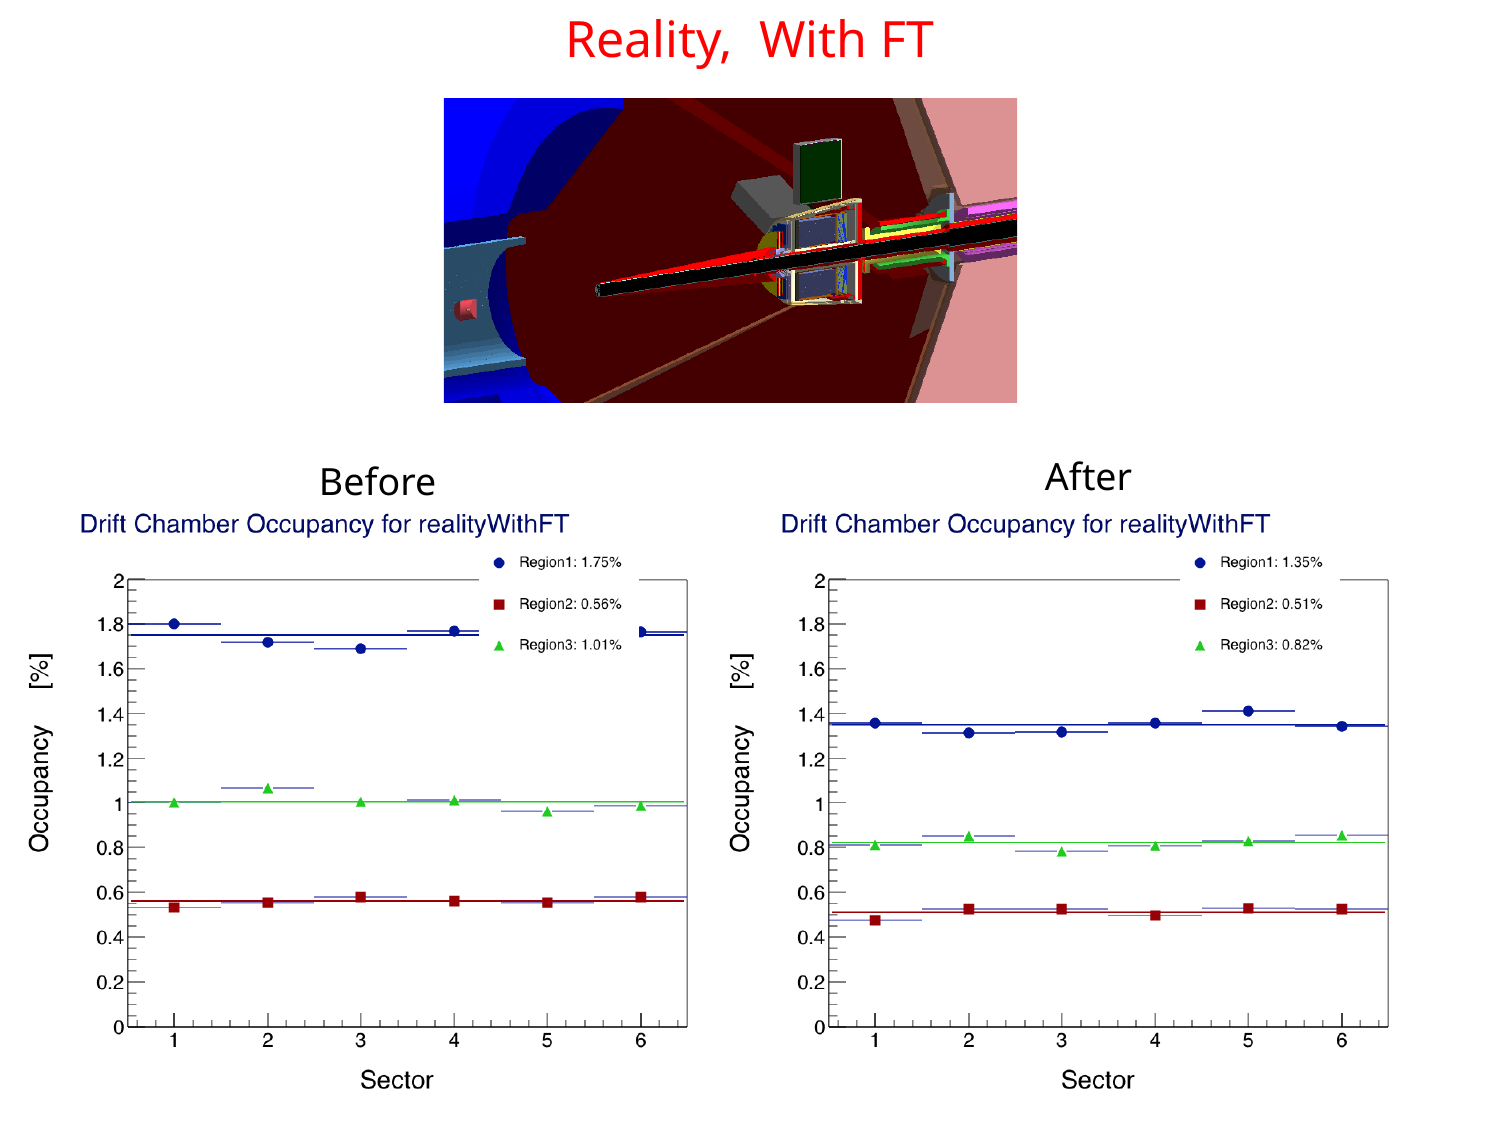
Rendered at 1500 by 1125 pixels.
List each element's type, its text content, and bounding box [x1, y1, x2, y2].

picture [0, 480, 1500, 1102]
title Reality, With FT [75, 0, 1425, 124]
picture [443, 98, 1018, 403]
text_box Before [304, 450, 452, 479]
text_box After [1030, 445, 1147, 479]
